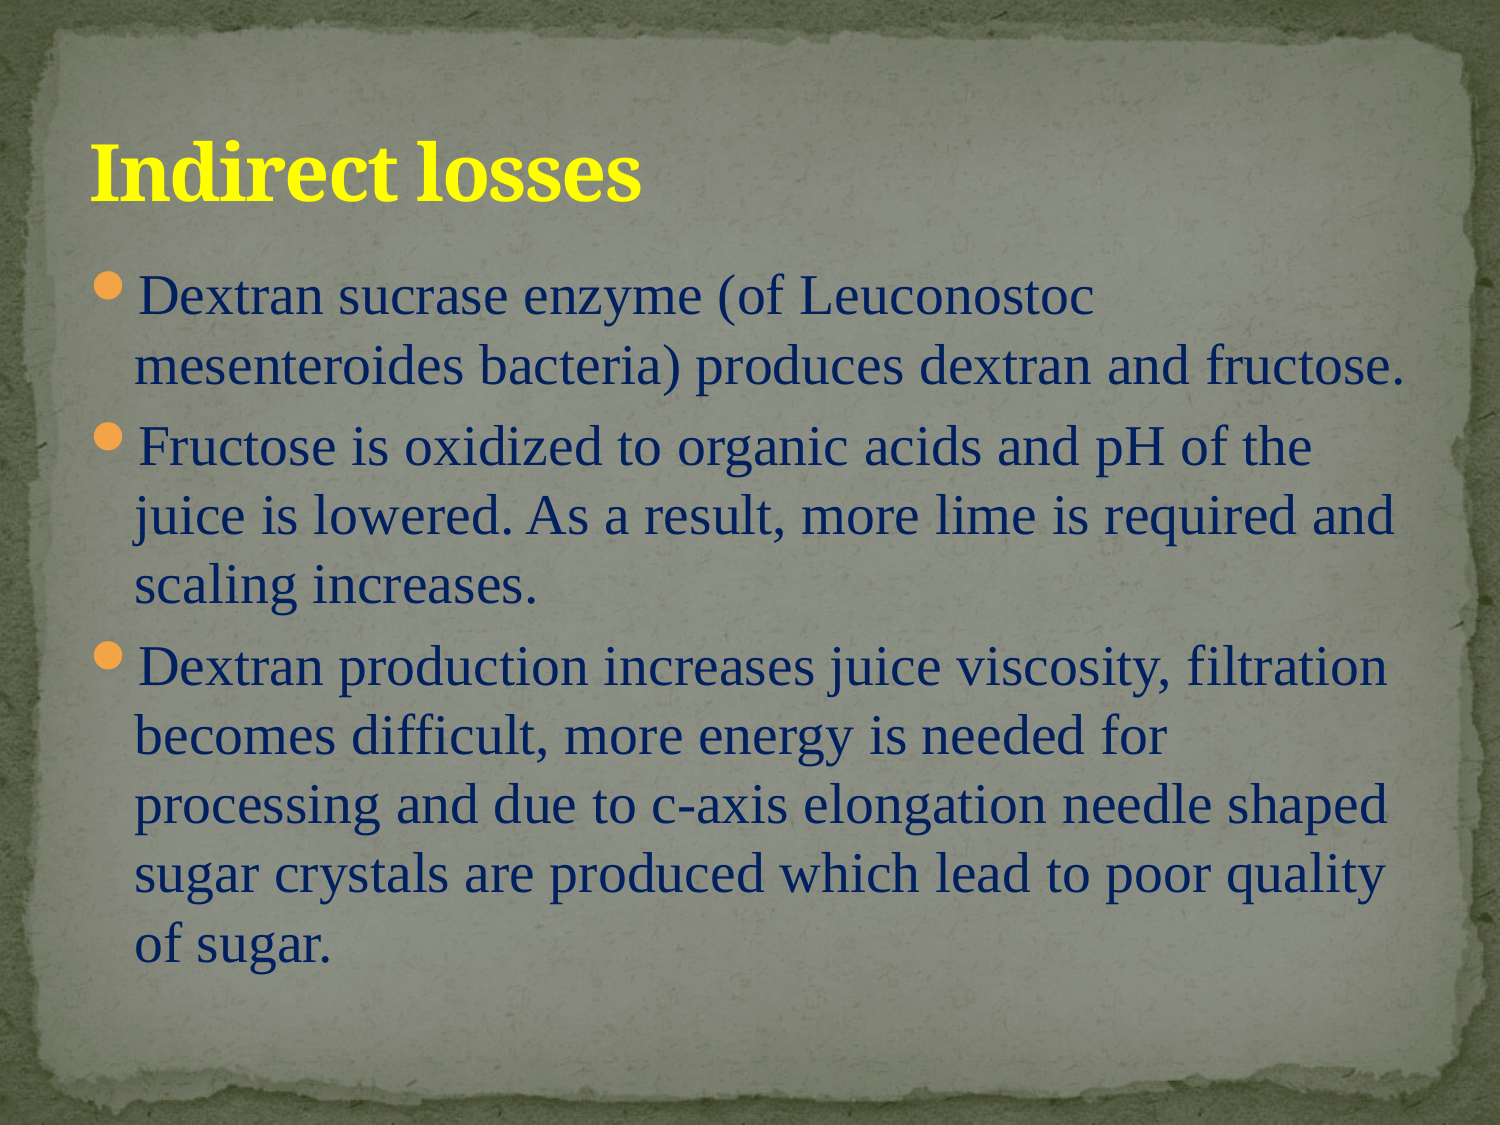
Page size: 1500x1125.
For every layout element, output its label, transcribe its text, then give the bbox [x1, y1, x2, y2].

title Indirect losses [74, 24, 1425, 225]
list Dextran sucrase enzyme (of Leuconostoc mesenteroides bacteria) produces dextran and fructose. Fructose is oxidized to organic acids and pH of the juice is lowered. As a result, more lime is required and scaling increases. Dextran production increases juice viscosity, filtration becomes difficult, more energy is needed for processing and due to c-axis elongation needle shaped sugar crystals are produced which lead to poor quality of sugar. [75, 249, 1425, 1000]
